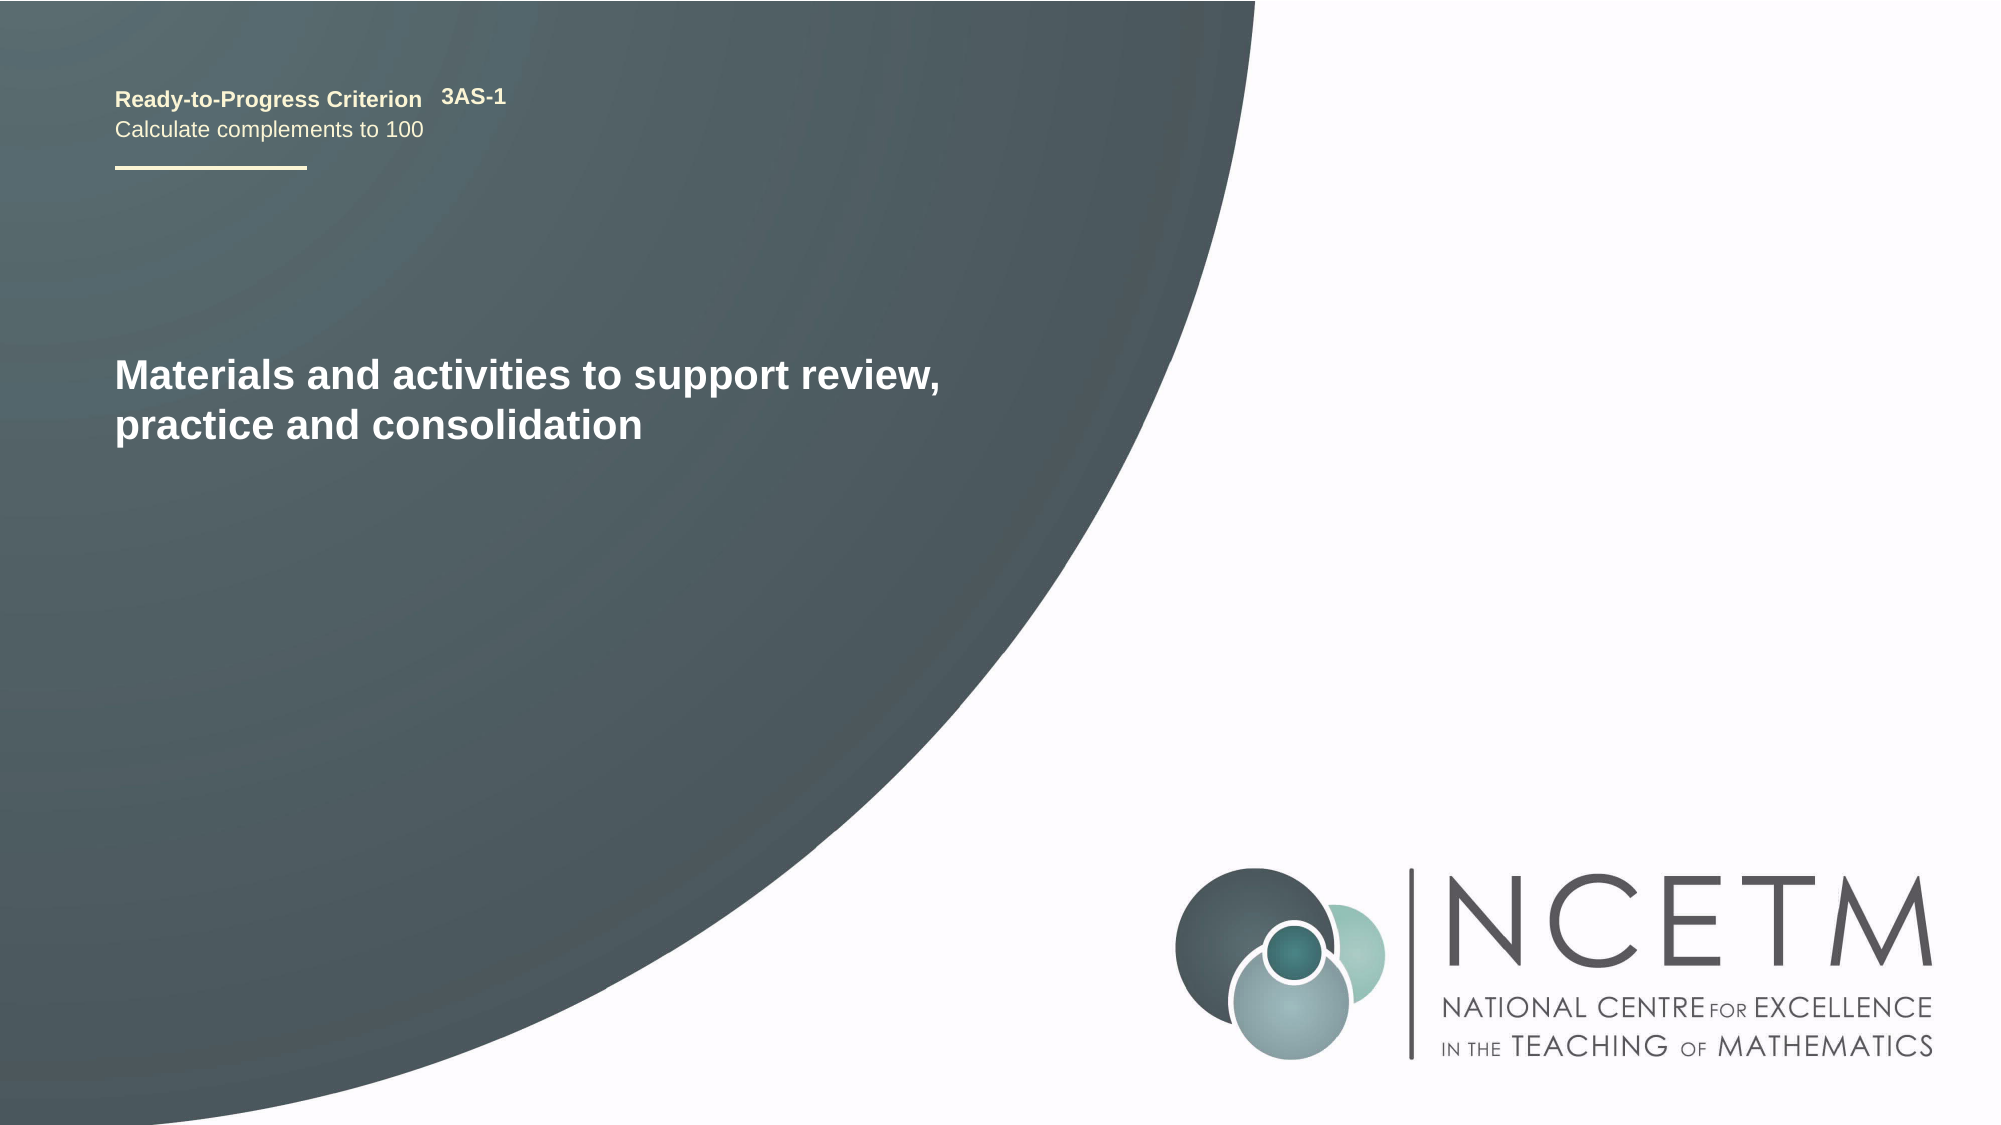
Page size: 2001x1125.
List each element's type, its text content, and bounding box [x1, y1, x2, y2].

picture [0, 1, 2001, 1125]
list 3AS-1 [426, 77, 622, 127]
list Calculate complements to 100 [99, 109, 1121, 160]
